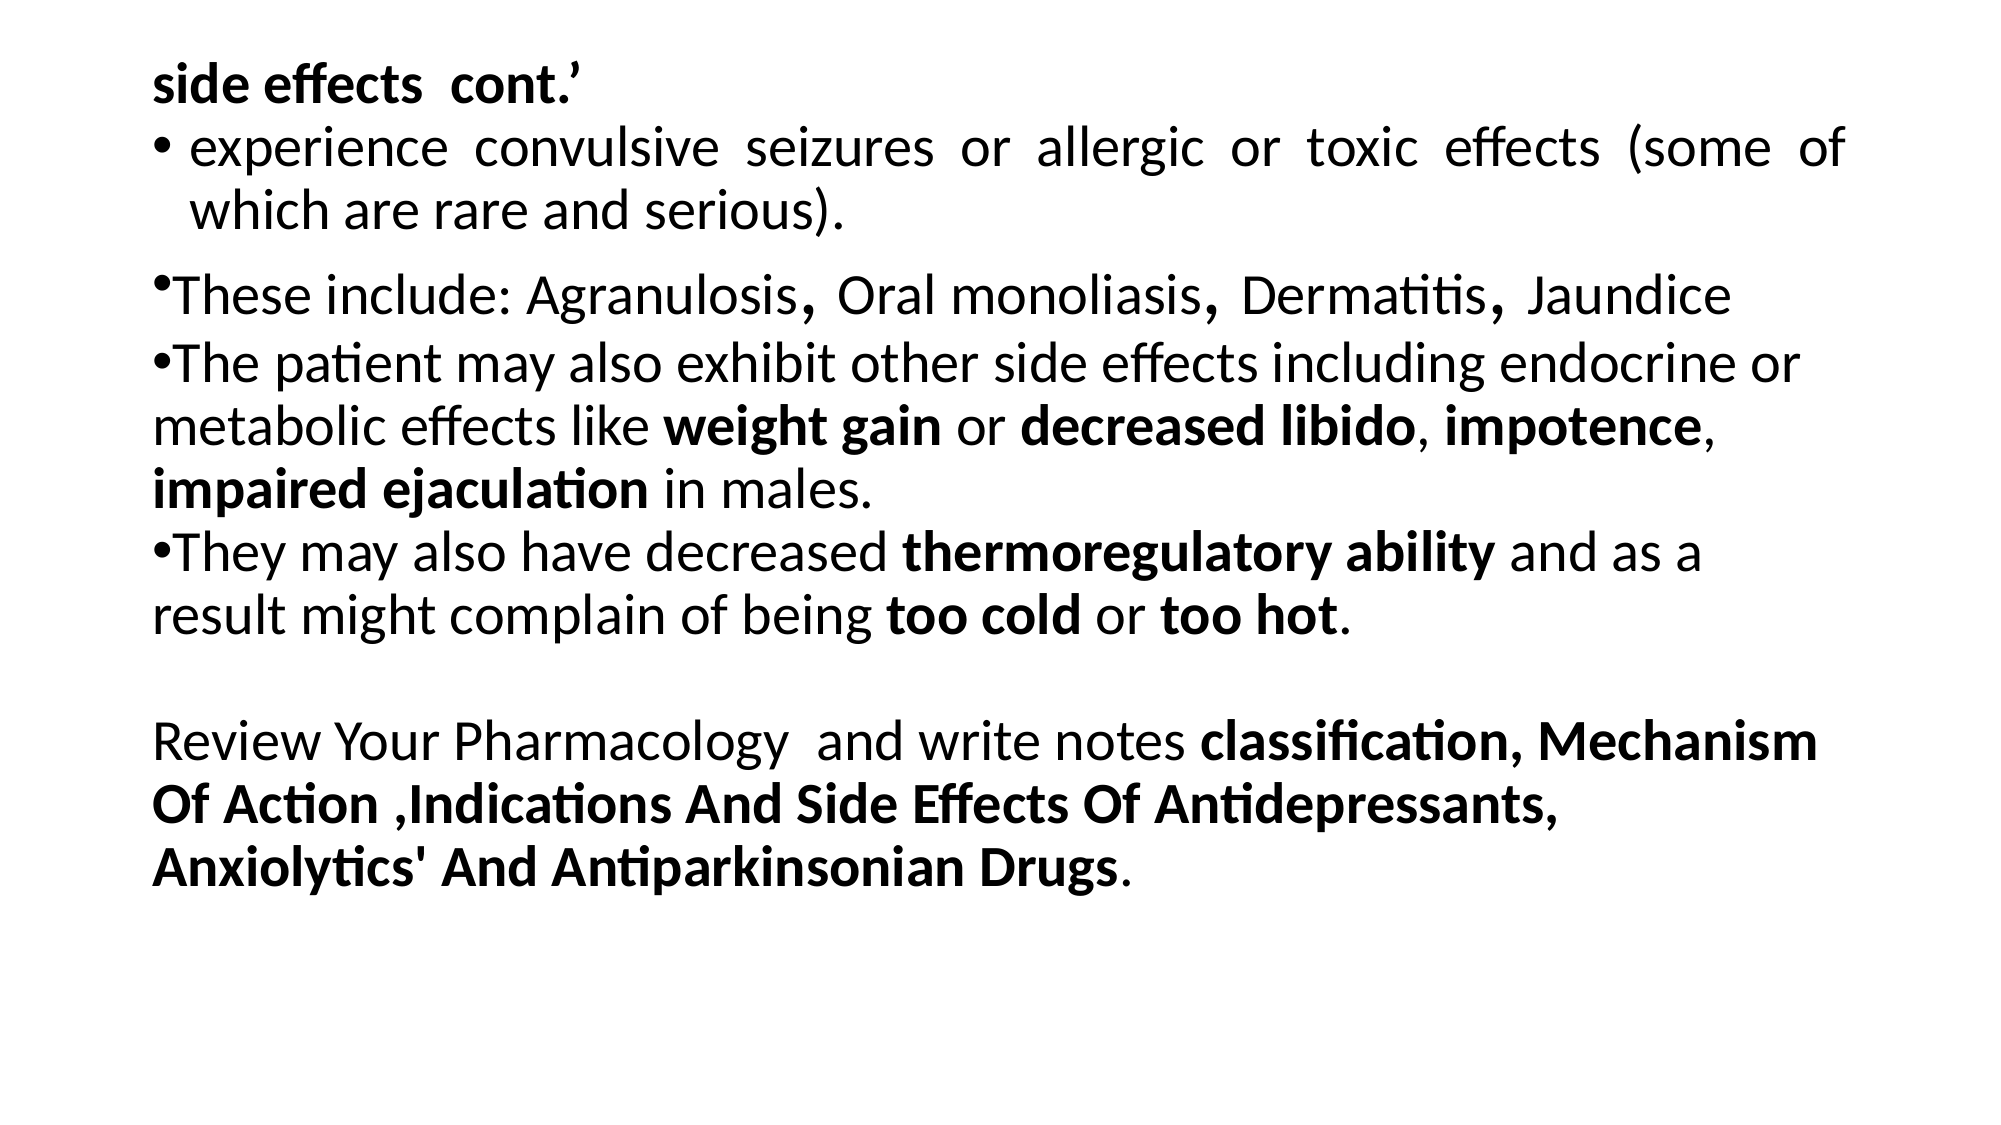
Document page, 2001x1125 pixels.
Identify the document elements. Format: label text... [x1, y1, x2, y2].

list side effects cont.’ experience convulsive seizures or allergic or toxic effects (some of which are rare and serious). These include: Agranulosis, Oral monoliasis, Dermatitis, Jaundice The patient may also exhibit other side effects including endocrine or metabolic effects like weight gain or decreased libido, impotence, impaired ejaculation in males. They may also have decreased thermoregulatory ability and as a result might complain of being too cold or too hot. Review Your Pharmacology and write notes classification, Mechanism Of Action ,Indications And Side Effects Of Antidepressants, Anxiolytics' And Antiparkinsonian Drugs. [137, 45, 1863, 1075]
